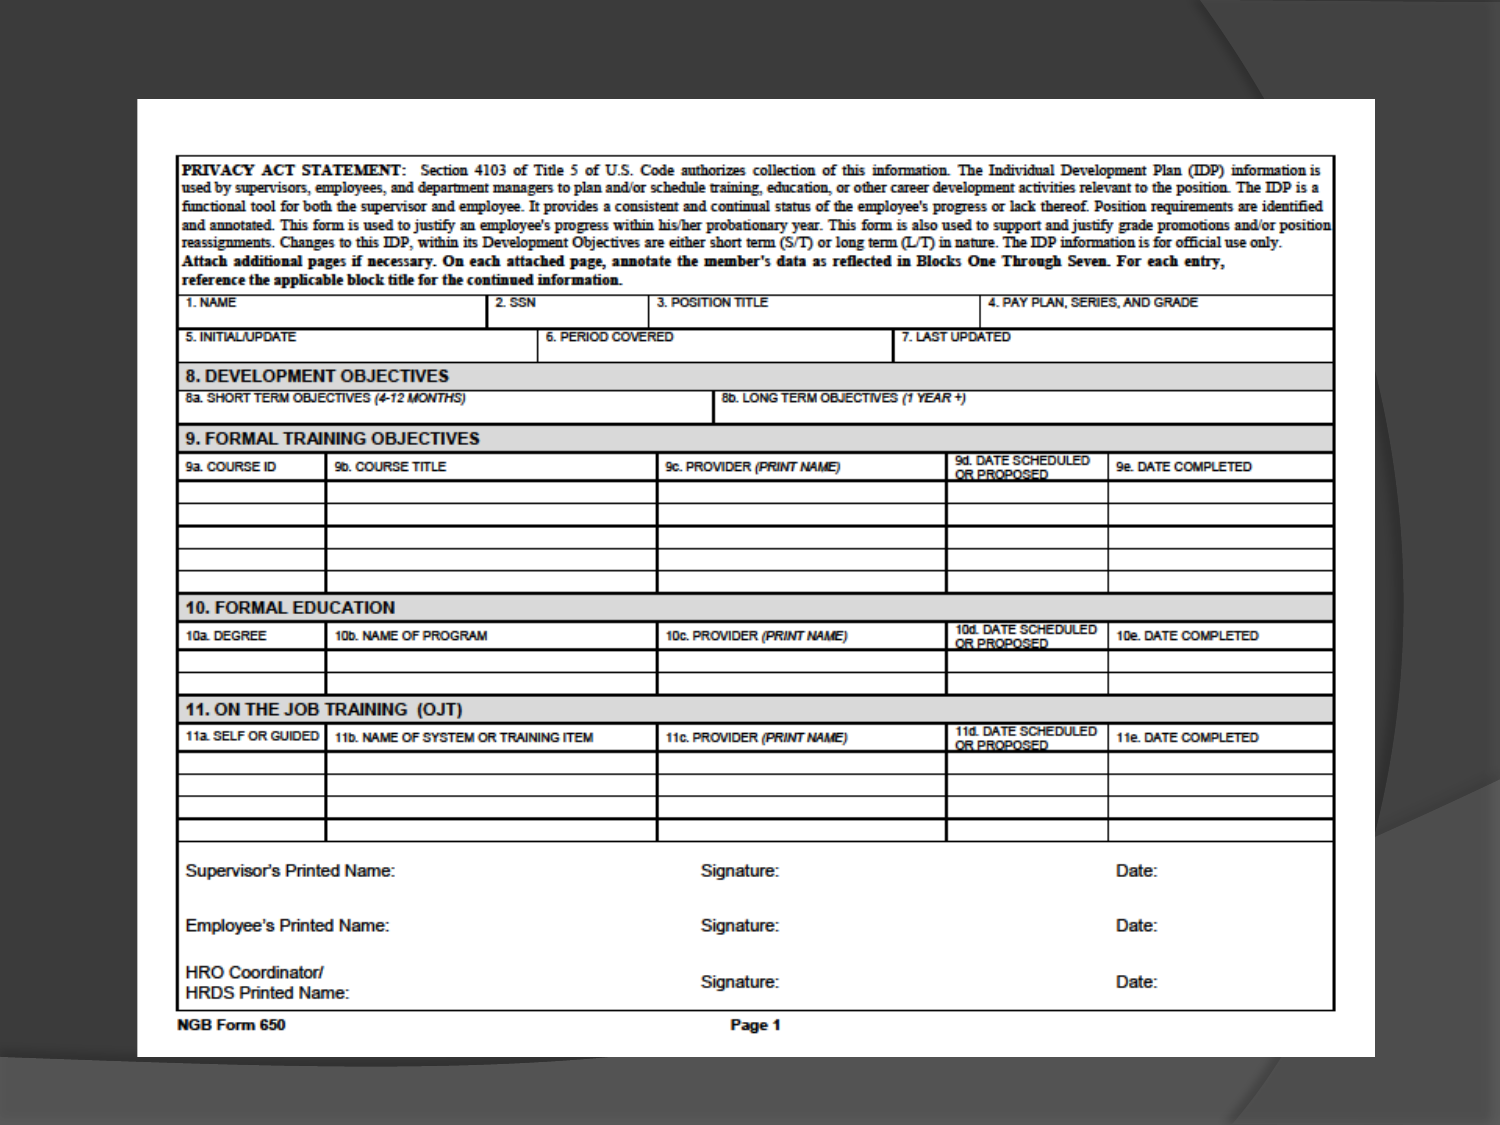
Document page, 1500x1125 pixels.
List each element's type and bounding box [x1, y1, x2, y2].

text_box [137, 99, 1376, 1057]
